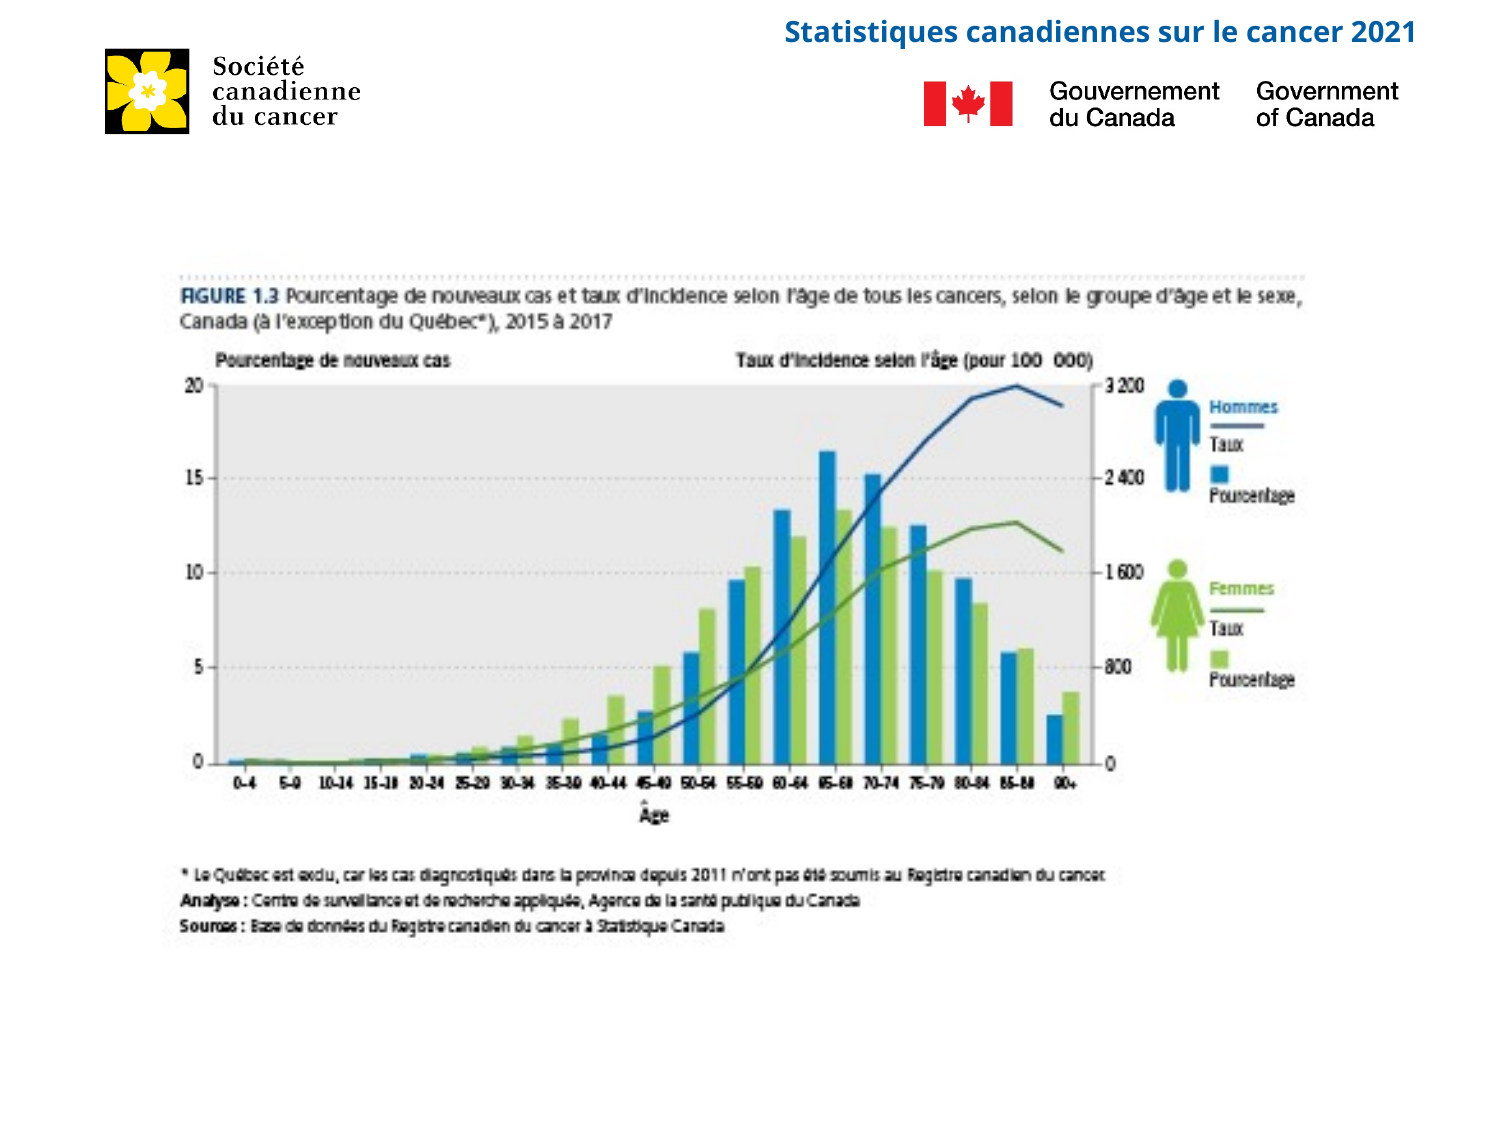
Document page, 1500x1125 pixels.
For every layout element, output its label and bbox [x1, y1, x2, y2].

picture [20, 212, 1442, 1026]
picture [62, 5, 400, 176]
picture [924, 74, 1457, 133]
